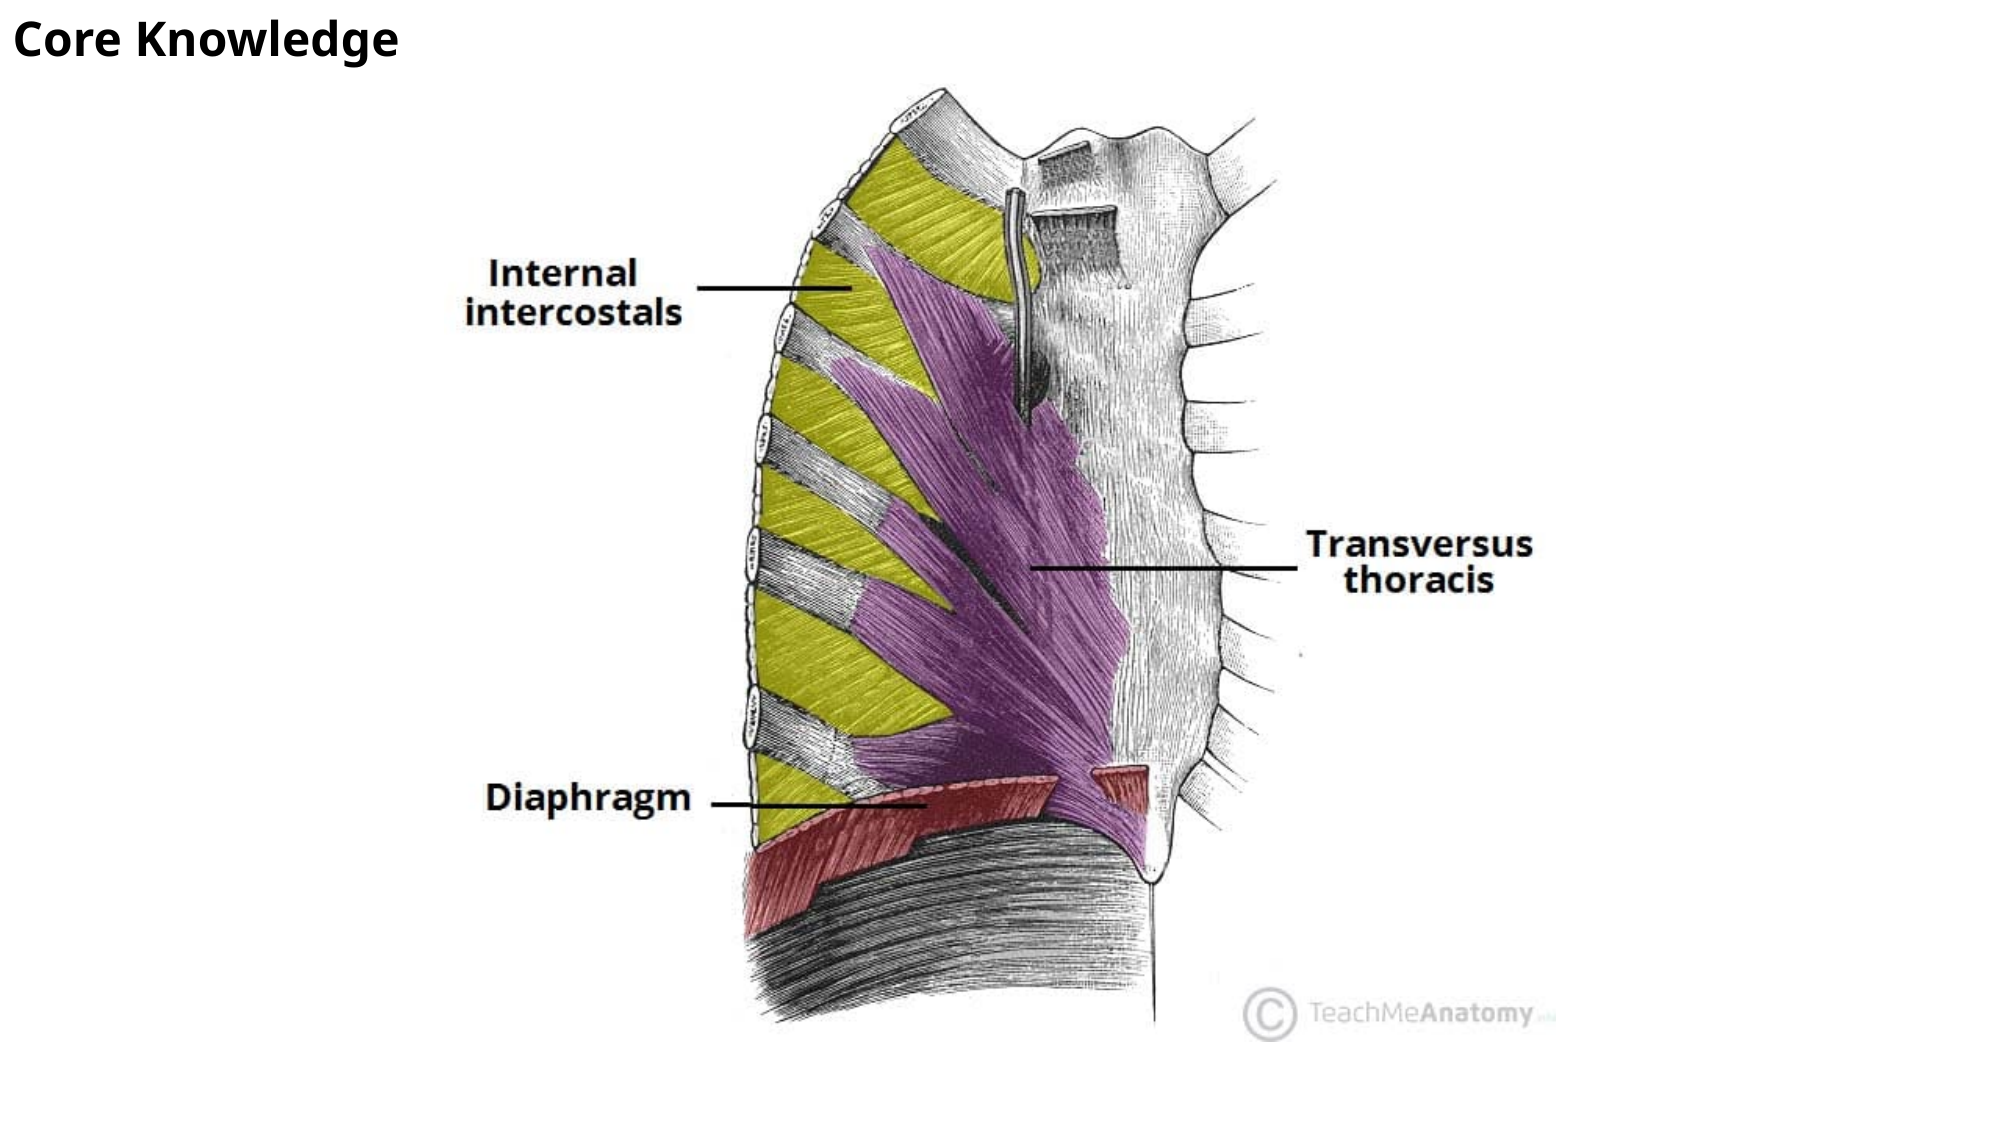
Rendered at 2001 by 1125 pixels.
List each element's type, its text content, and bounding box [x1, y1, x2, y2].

text_box Core Knowledge [3, 3, 409, 79]
picture [444, 83, 1556, 1042]
